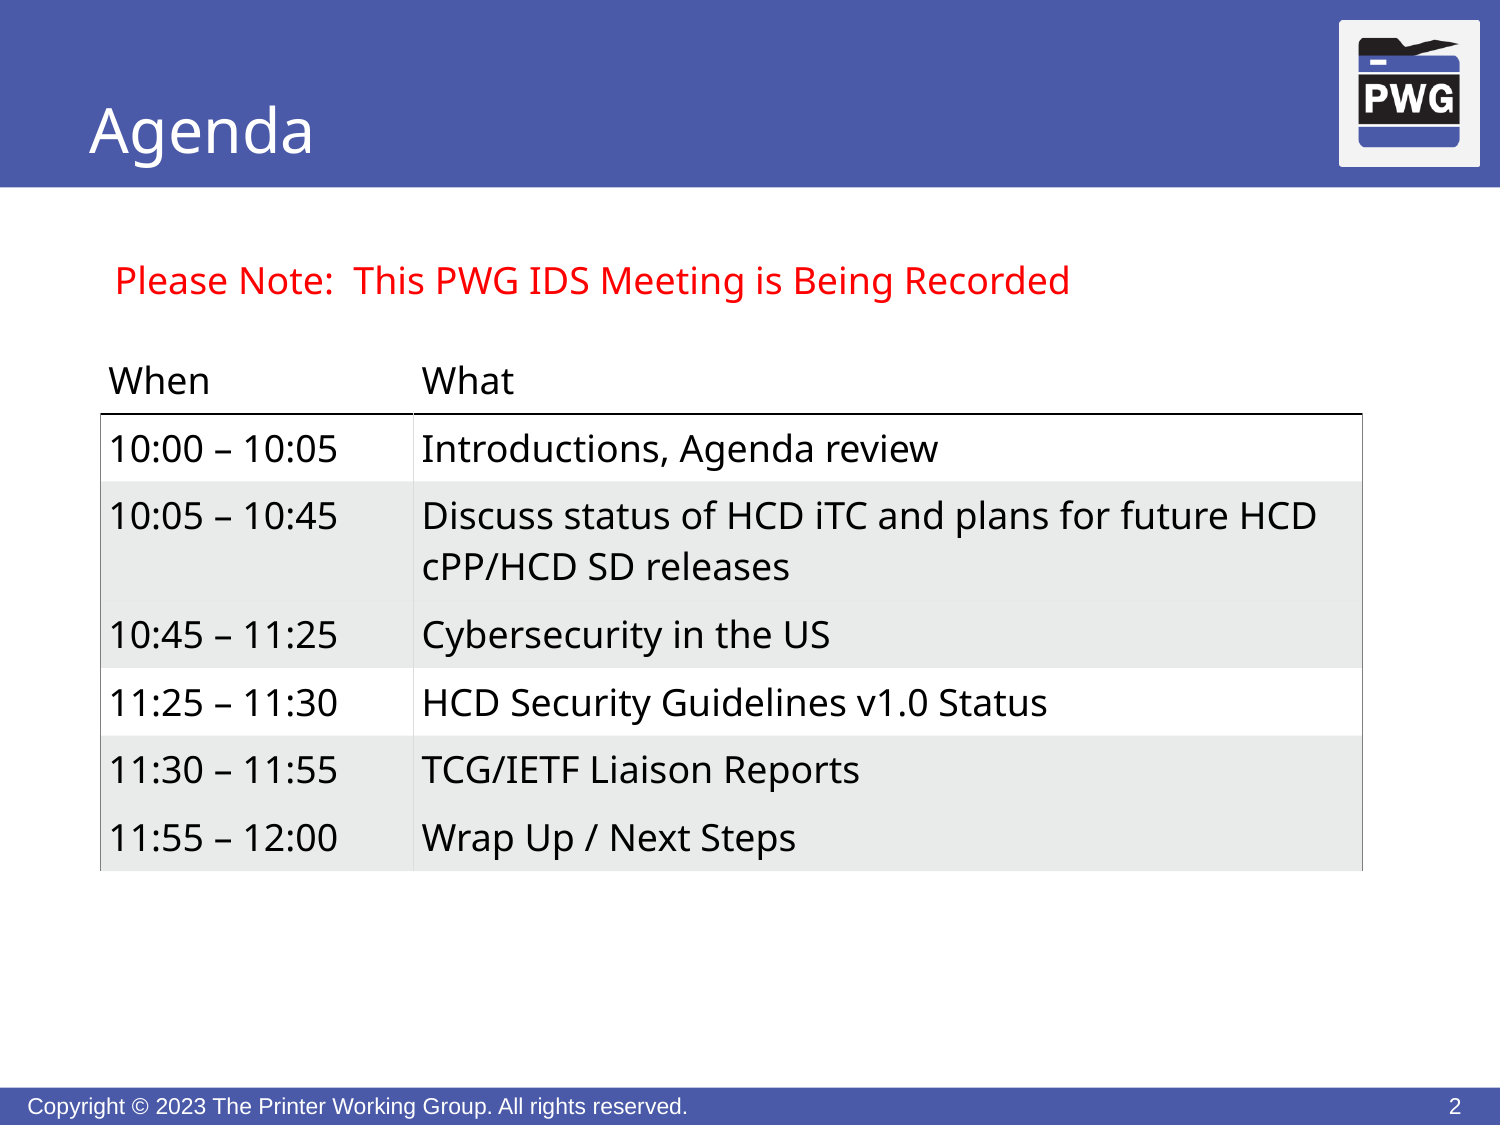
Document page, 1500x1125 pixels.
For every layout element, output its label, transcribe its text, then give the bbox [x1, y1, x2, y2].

table_cell 10:45 – 11:25 [101, 600, 413, 668]
table_cell Wrap Up / Next Steps [414, 803, 1362, 871]
table_cell 11:25 – 11:30 [101, 668, 413, 736]
text_box Please Note: This PWG IDS Meeting is Being Recorded [99, 249, 1340, 310]
table_header When [100, 346, 413, 413]
text_box Copyright © 2023 The Printer Working Group. All rights reserved. [20, 1092, 750, 1118]
table_cell 11:30 – 11:55 [101, 736, 413, 803]
text_box [0, 1087, 1500, 1125]
table_cell HCD Security Guidelines v1.0 Status [414, 668, 1362, 736]
title Agenda [75, 7, 1163, 175]
table_cell Discuss status of HCD iTC and plans for future HCD cPP/HCD SD releases [414, 481, 1362, 600]
table_cell TCG/IETF Liaison Reports [414, 736, 1362, 803]
picture [1339, 20, 1480, 167]
text_box 2 [1441, 1092, 1469, 1118]
table_cell Introductions, Agenda review [414, 415, 1362, 481]
table_header What [413, 346, 1362, 413]
table_cell 11:55 – 12:00 [101, 803, 413, 871]
table_cell 10:00 – 10:05 [101, 415, 413, 481]
text_box [0, 0, 1500, 188]
table_cell Cybersecurity in the US [414, 600, 1362, 668]
table_cell 10:05 – 10:45 [101, 481, 413, 600]
